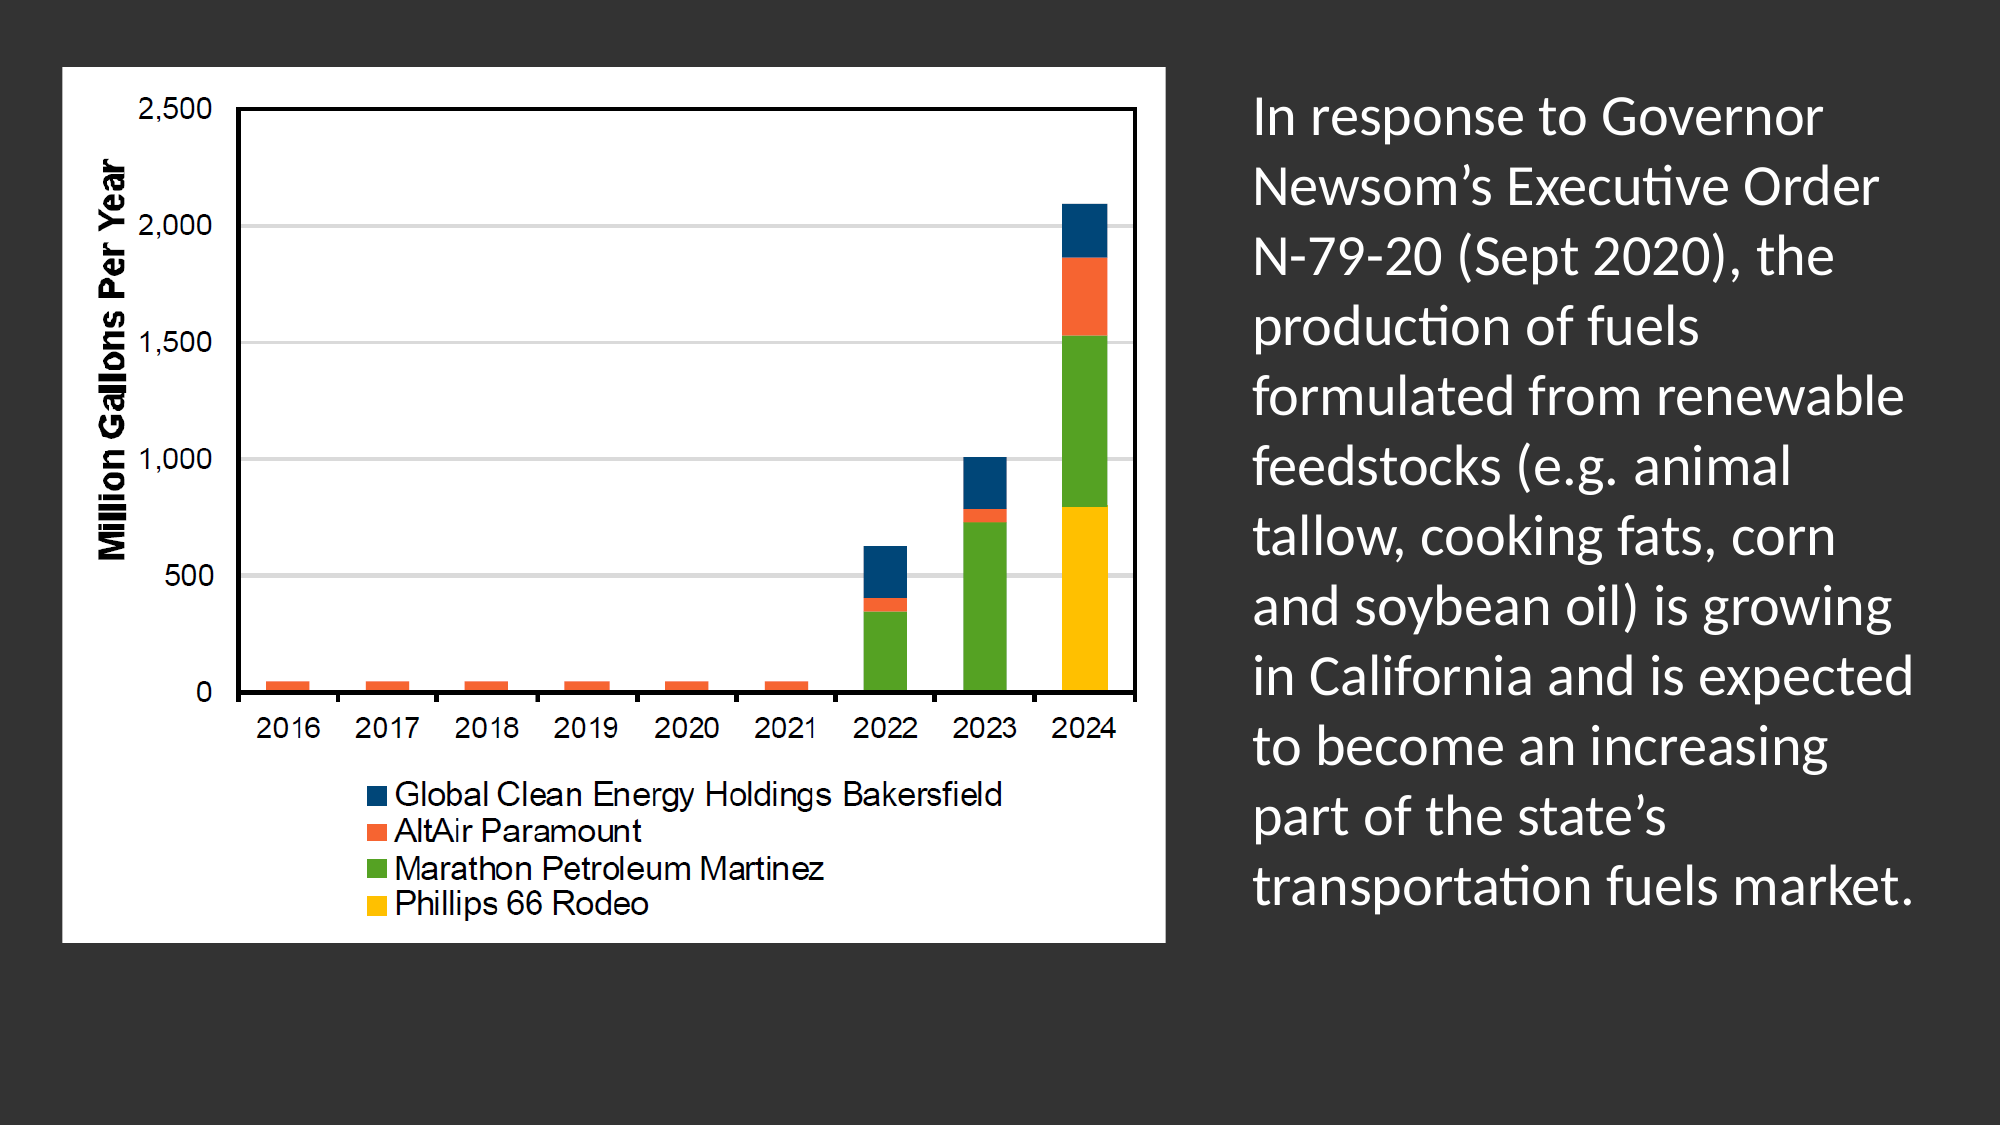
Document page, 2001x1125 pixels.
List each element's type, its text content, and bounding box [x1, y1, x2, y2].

text_box In response to Governor Newsom’s Executive Order N-79-20 (Sept 2020), the production of fuels formulated from renewable feedstocks (e.g. animal tallow, cooking fats, corn and soybean oil) is growing in California and is expected to become an increasing part of the state’s transportation fuels market. [1237, 69, 1935, 925]
picture [62, 67, 1166, 943]
